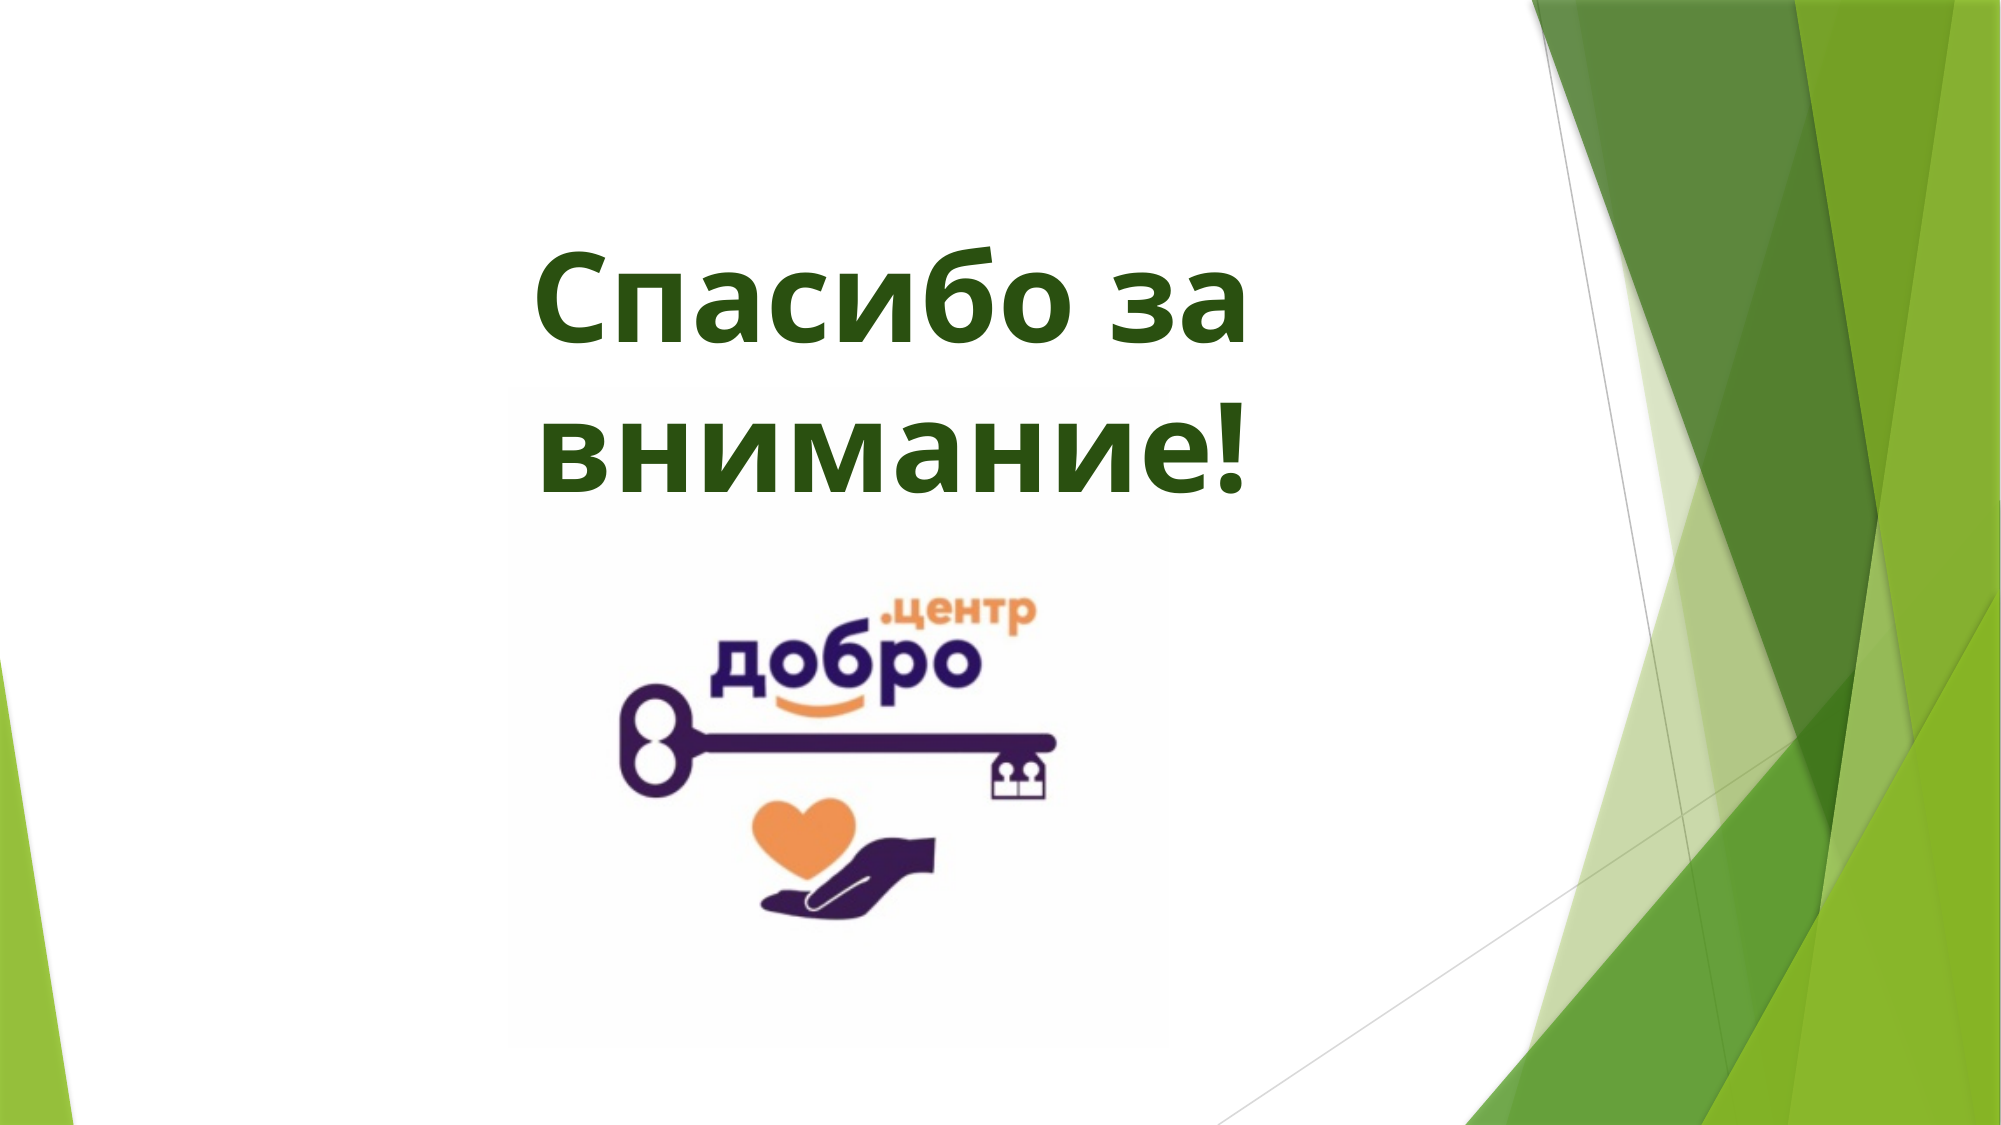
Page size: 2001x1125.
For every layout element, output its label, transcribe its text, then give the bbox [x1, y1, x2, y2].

text_box Спасибо за внимание! [151, 210, 1633, 526]
picture [508, 387, 1170, 1049]
